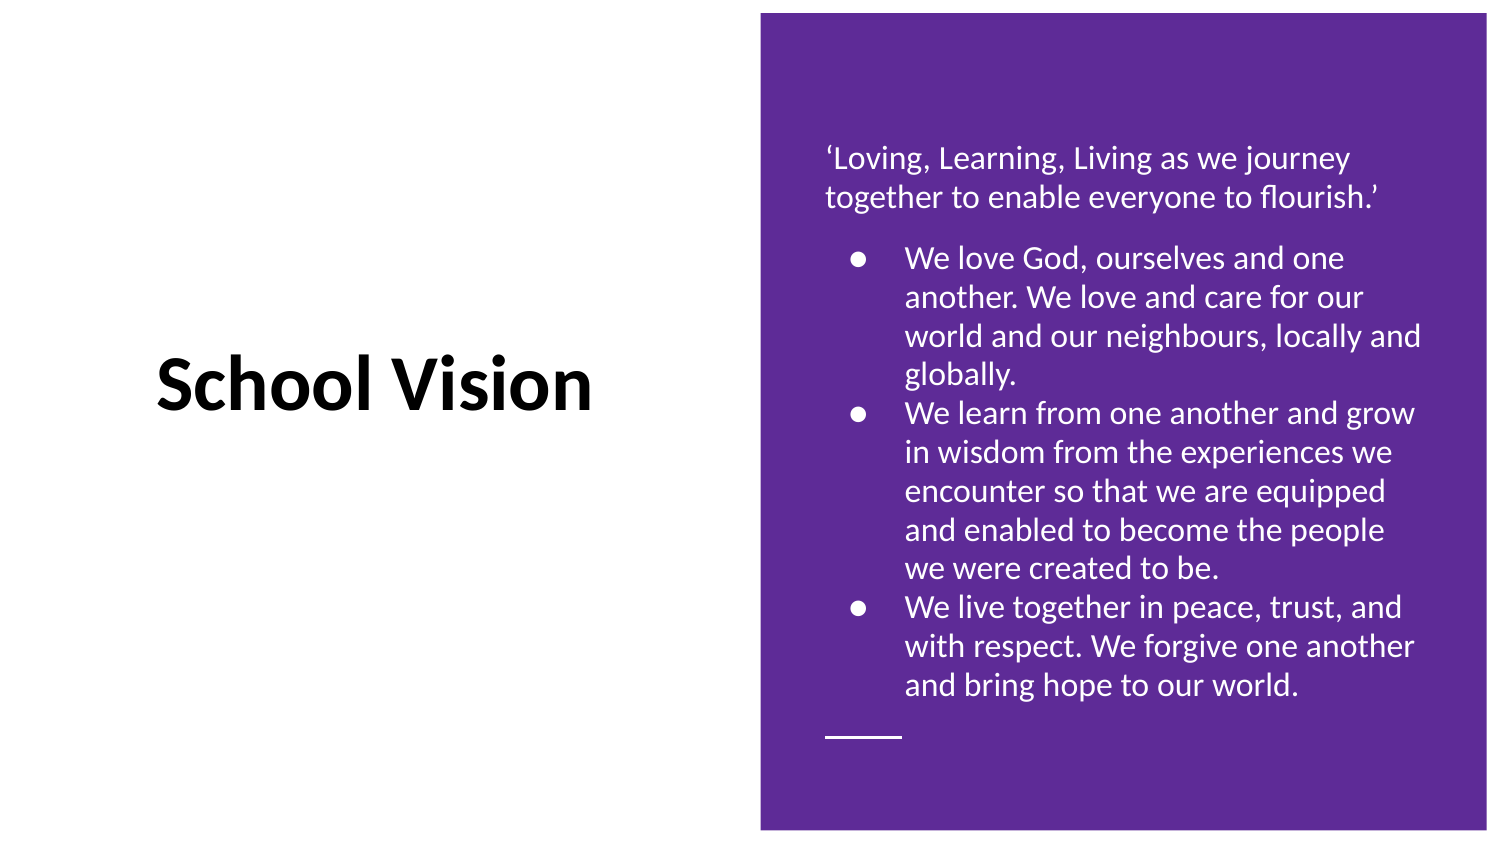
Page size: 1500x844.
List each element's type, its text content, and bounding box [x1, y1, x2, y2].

title School Vision [43, 193, 708, 446]
list ‘Loving, Learning, Living as we journey together to enable everyone to flourish.’ We love God, ourselves and one another. We love and care for our world and our neighbours, locally and globally. We learn from one another and grow in wisdom from the experiences we encounter so that we are equipped and enabled to become the people we were created to be. We live together in peace, trust, and with respect. We forgive one another and bring hope to our world. [810, 118, 1440, 725]
